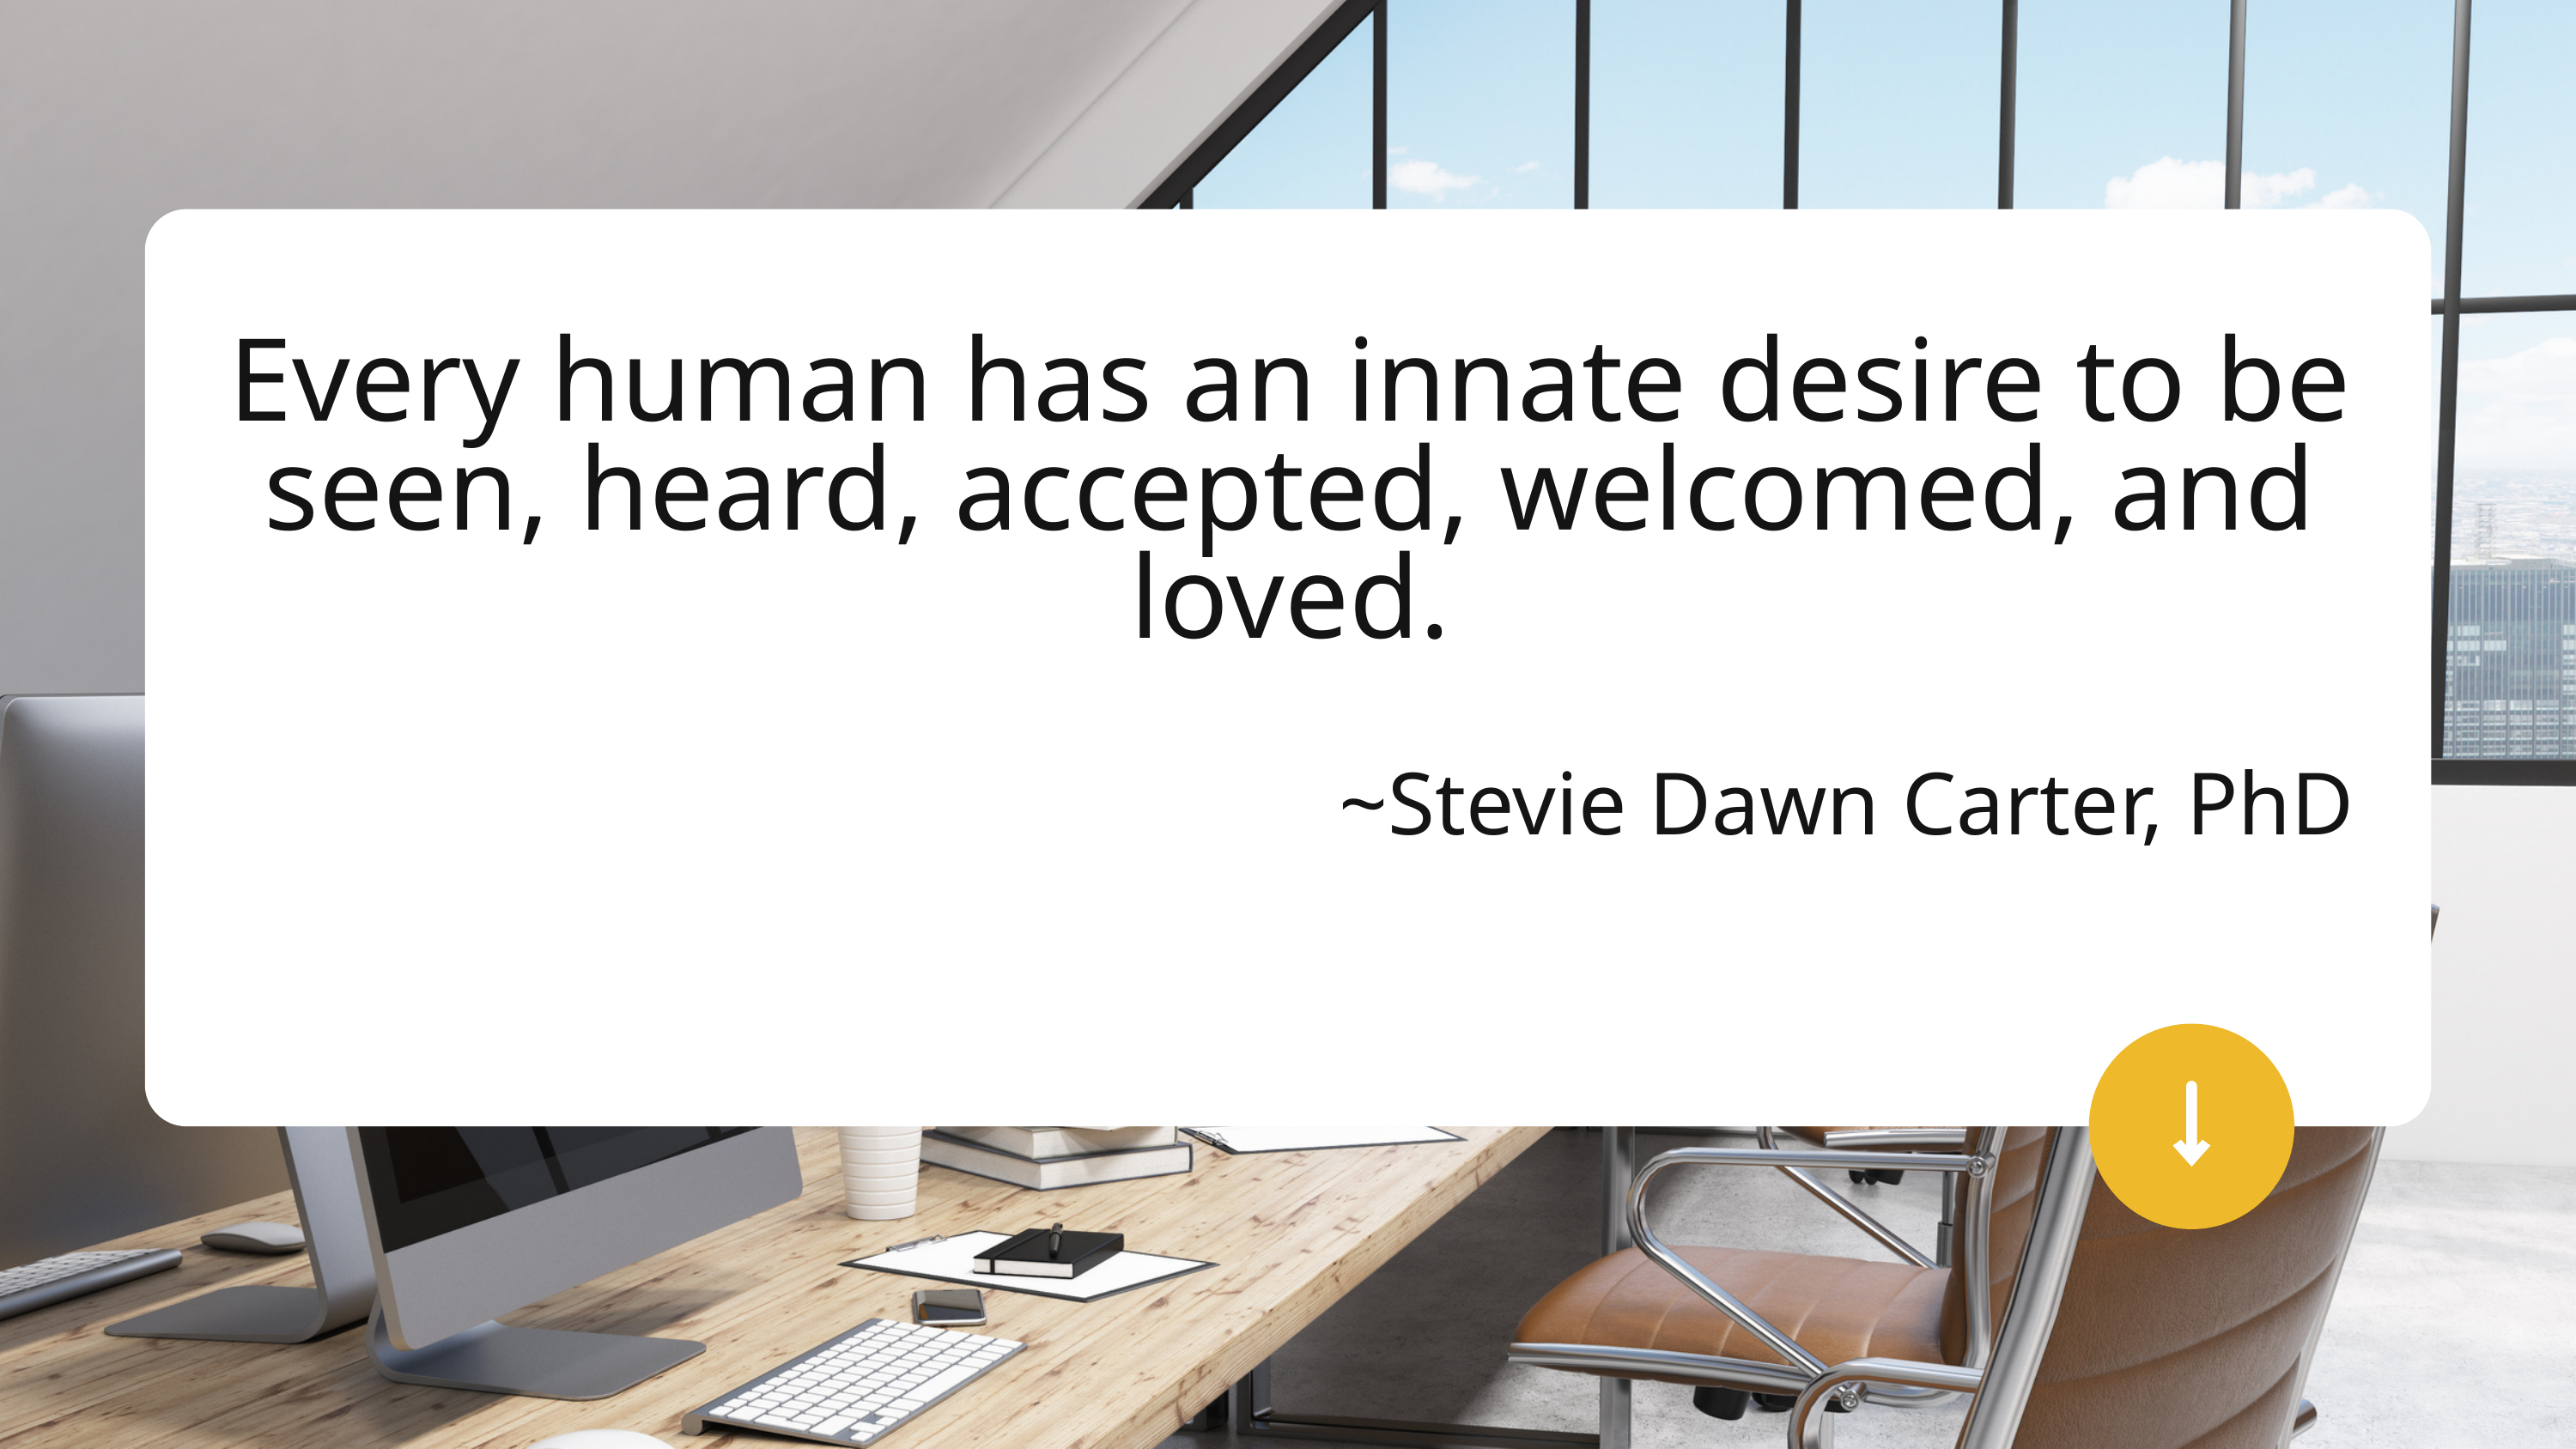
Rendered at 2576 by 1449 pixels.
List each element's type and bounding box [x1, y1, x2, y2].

text_box [2088, 1023, 2295, 1230]
text_box [144, 209, 2432, 1127]
text_box [0, 0, 2576, 1449]
